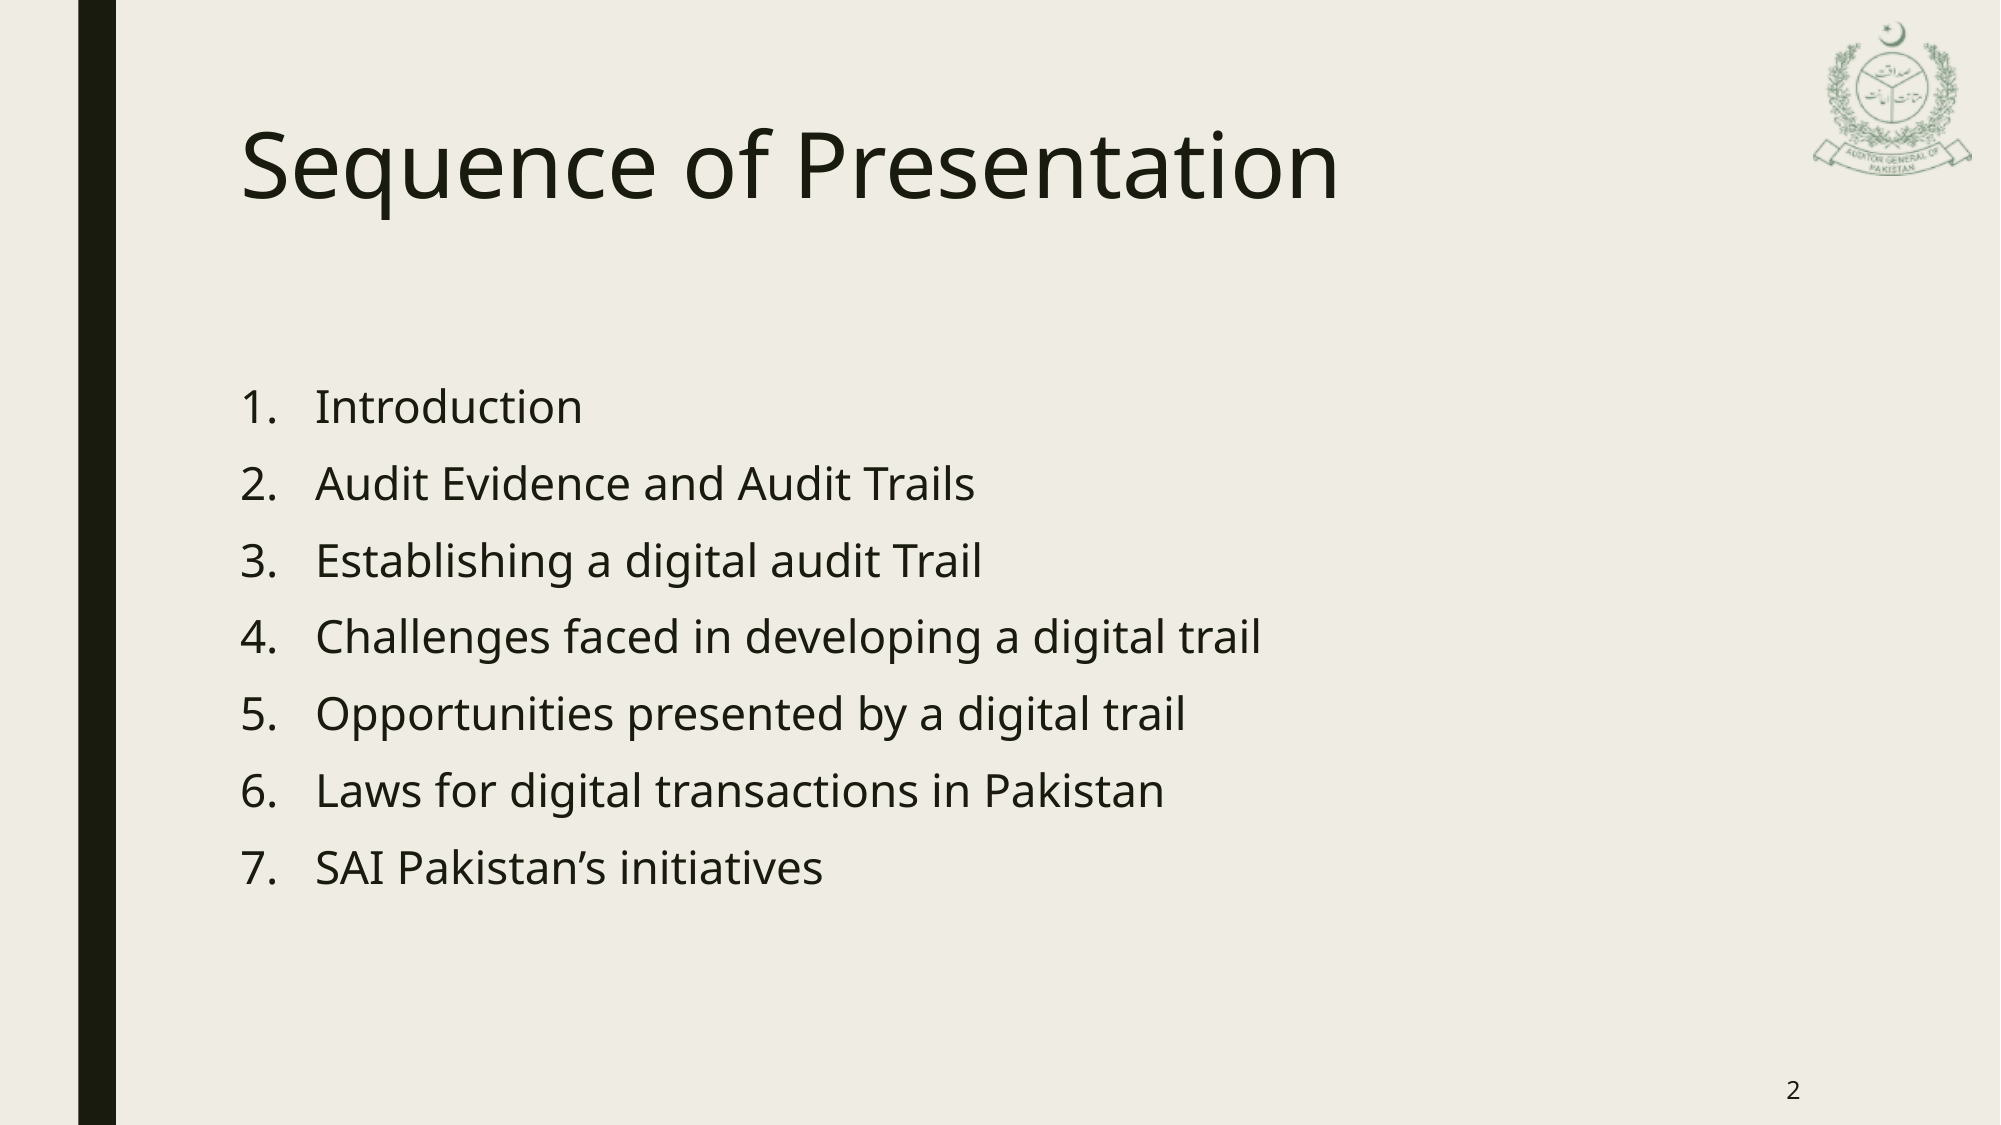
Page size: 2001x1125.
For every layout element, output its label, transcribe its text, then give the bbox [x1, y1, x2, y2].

slide_number 2 [1553, 1058, 1816, 1125]
list Introduction Audit Evidence and Audit Trails Establishing a digital audit Trail Challenges faced in developing a digital trail Opportunities presented by a digital trail Laws for digital transactions in Pakistan SAI Pakistan’s initiatives [225, 375, 1800, 963]
title Sequence of Presentation [225, 112, 1800, 357]
